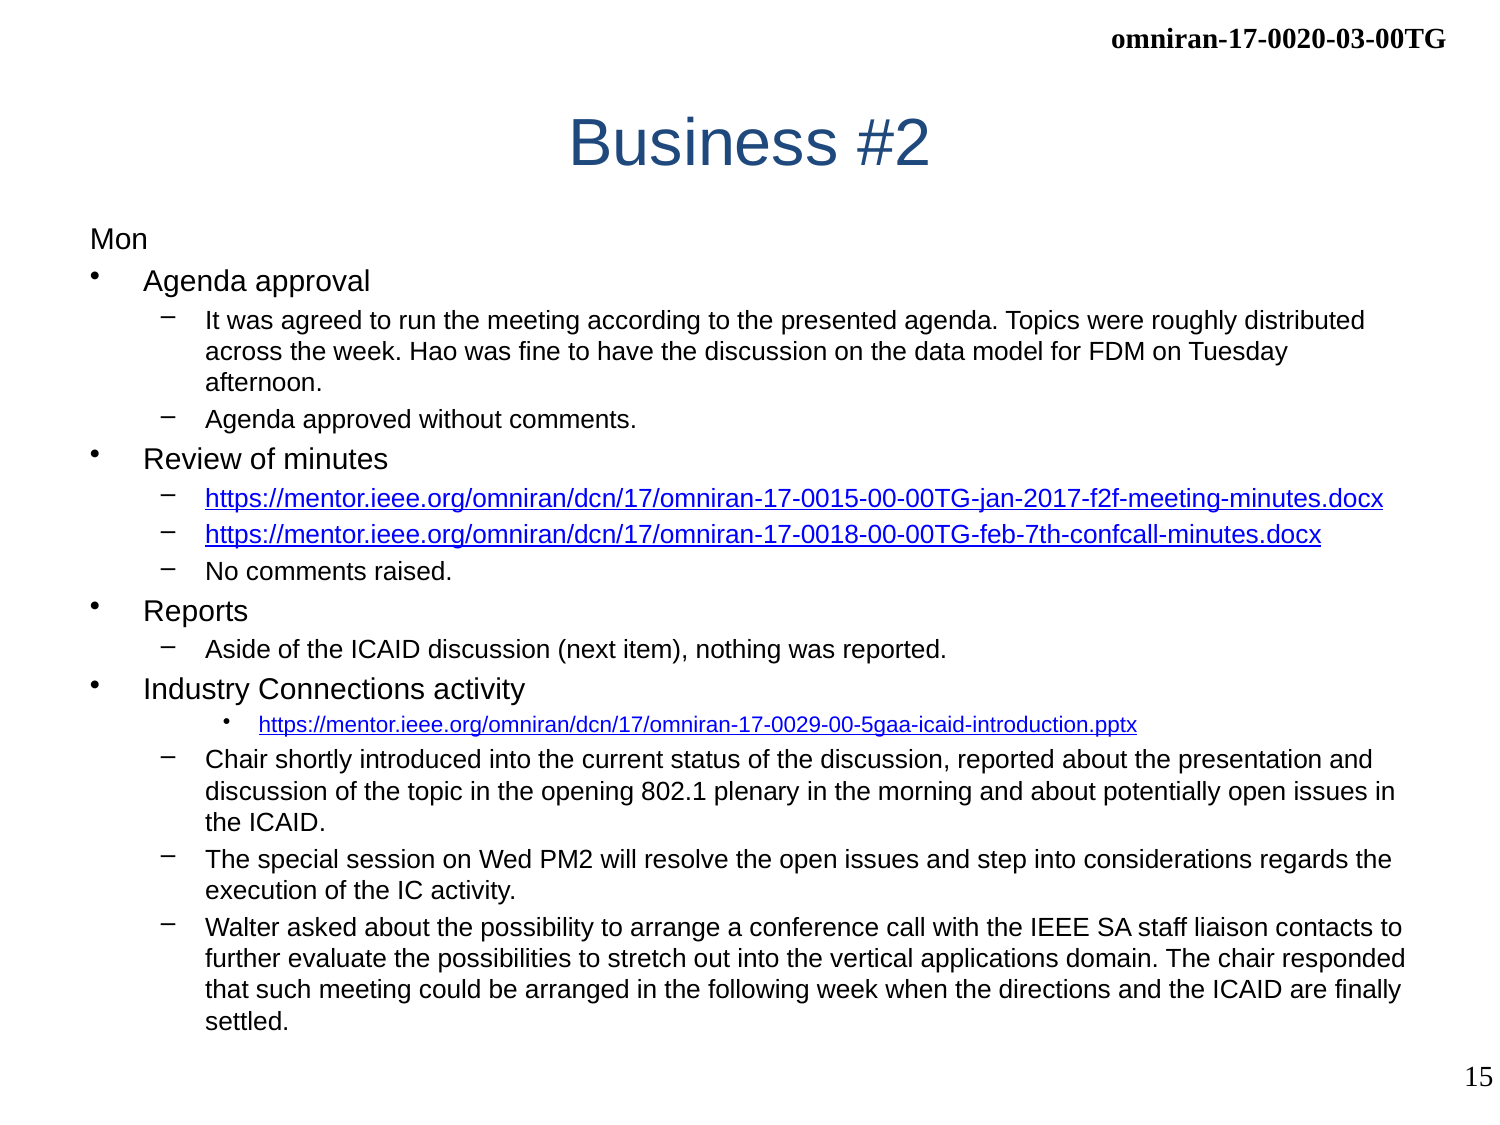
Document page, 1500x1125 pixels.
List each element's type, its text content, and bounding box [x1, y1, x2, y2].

title Business #2 [75, 45, 1425, 212]
list Mon Agenda approval It was agreed to run the meeting according to the presented agenda. Topics were roughly distributed across the week. Hao was fine to have the discussion on the data model for FDM on Tuesday afternoon. Agenda approved without comments. Review of minutes https://mentor.ieee.org/omniran/dcn/17/omniran-17-0015-00-00TG-jan-2017-f2f-meeting-minutes.docx https://mentor.ieee.org/omniran/dcn/17/omniran-17-0018-00-00TG-feb-7th-confcall-minutes.docx No comments raised. Reports Aside of the ICAID discussion (next item), nothing was reported. Industry Connections activity https://mentor.ieee.org/omniran/dcn/17/omniran-17-0029-00-5gaa-icaid-introduction.pptx Chair shortly introduced into the current status of the discussion, reported about the presentation and discussion of the topic in the opening 802.1 plenary in the morning and about potentially open issues in the ICAID. The special session on Wed PM2 will resolve the open issues and step into considerations regards the execution of the IC activity. Walter asked about the possibility to arrange a conference call with the IEEE SA staff liaison contacts to further evaluate the possibilities to stretch out into the vertical applications domain. The chair responded that such meeting could be arranged in the following week when the directions and the ICAID are finally settled. [75, 212, 1425, 1050]
